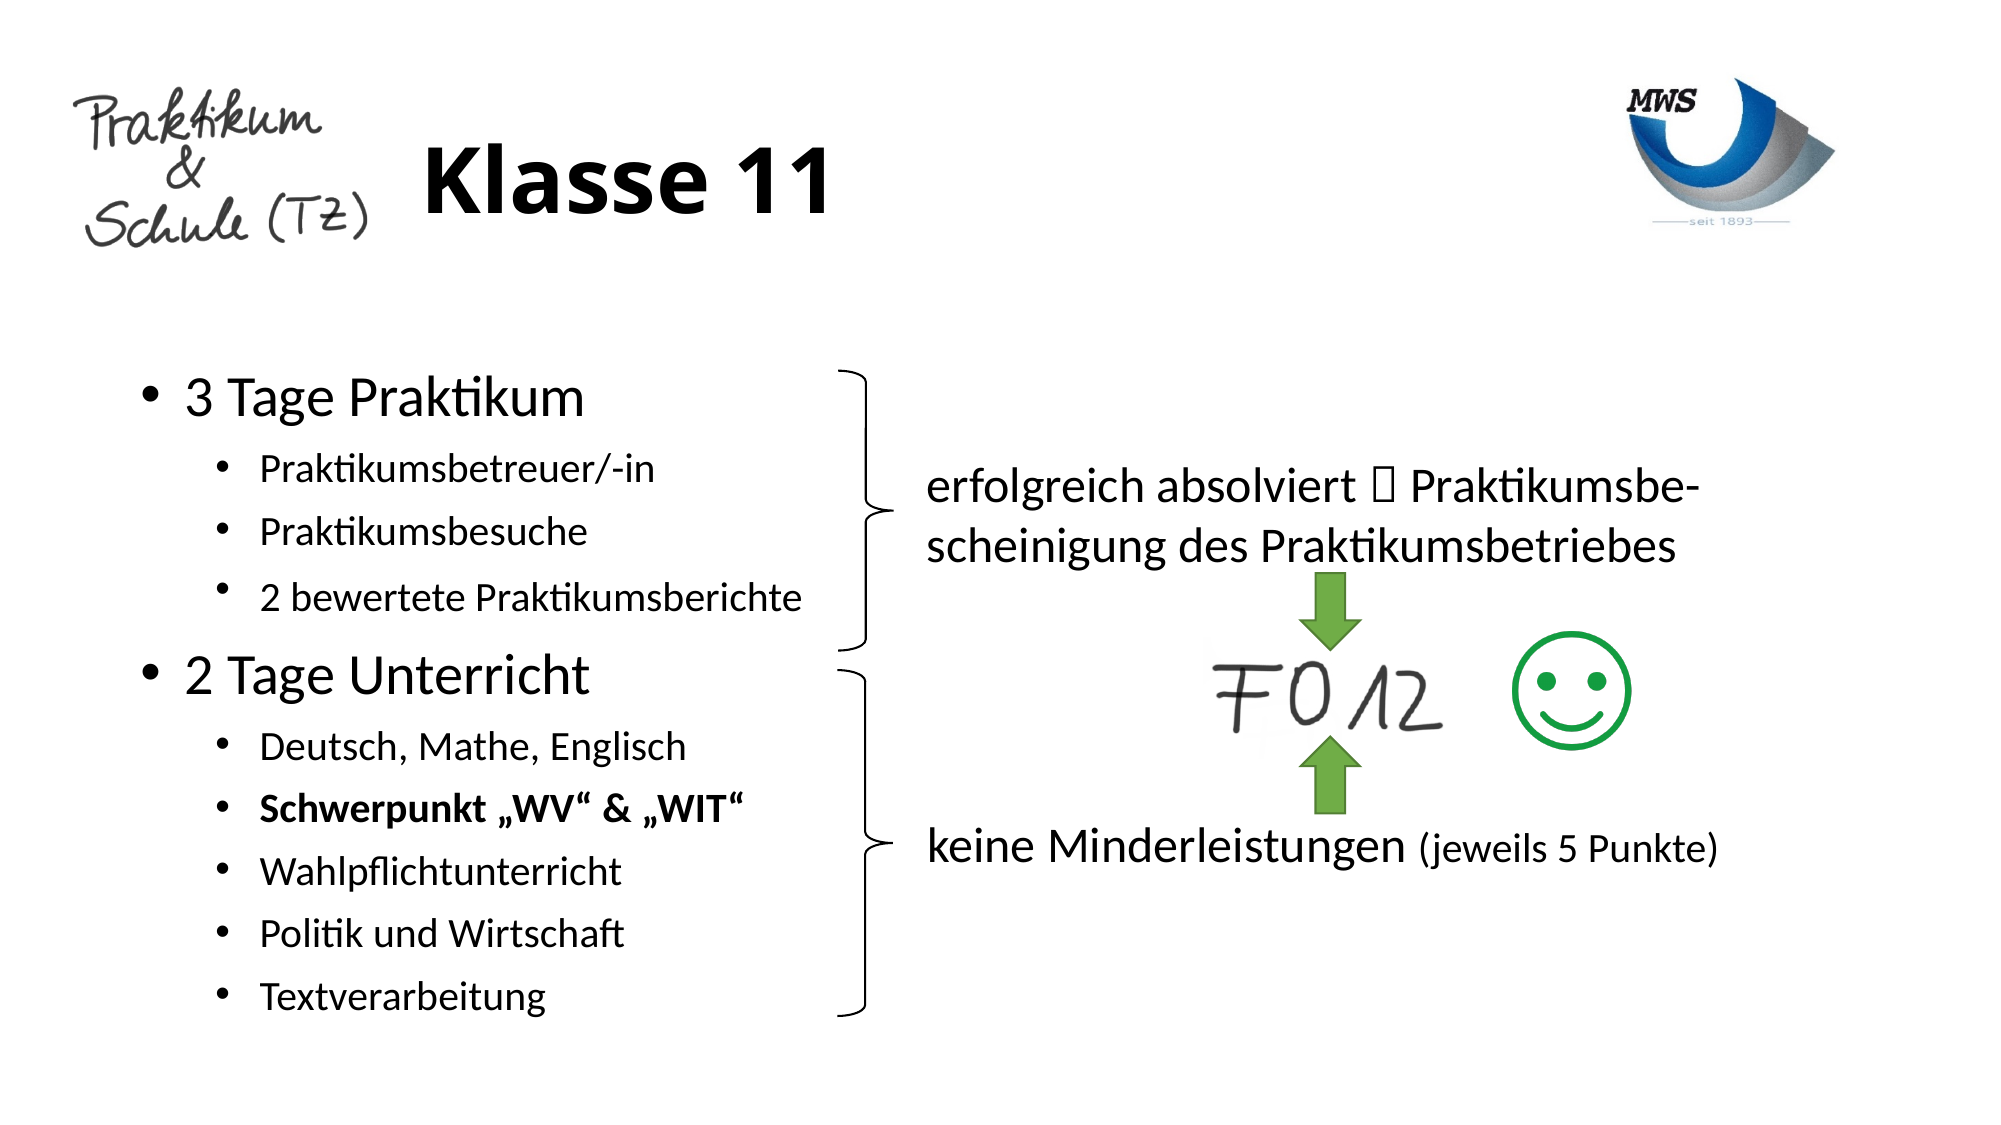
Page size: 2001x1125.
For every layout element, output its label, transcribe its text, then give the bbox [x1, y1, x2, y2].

text_box [1298, 572, 1363, 637]
text_box erfolgreich absolviert  Praktikumsbe-scheinigung des Praktikumsbetriebes [912, 445, 1928, 581]
text_box [837, 669, 893, 1017]
picture [1616, 64, 1843, 237]
picture [63, 64, 381, 259]
text_box [838, 370, 894, 652]
text_box keine Minderleistungen (jeweils 5 Punkte) [912, 805, 1834, 880]
picture [1496, 615, 1647, 766]
text_box Klasse 11 [406, 126, 1497, 241]
text_box [1298, 759, 1363, 815]
picture [1203, 637, 1460, 759]
text_box 3 Tage Praktikum Praktikumsbetreuer/-in Praktikumsbesuche 2 bewertete Praktikumsberichte 2 Tage Unterricht Deutsch, Mathe, Englisch Schwerpunkt „WV“ & „WIT“ Wahlpflichtunterricht Politik und Wirtschaft Textverarbeitung [125, 351, 1204, 1027]
